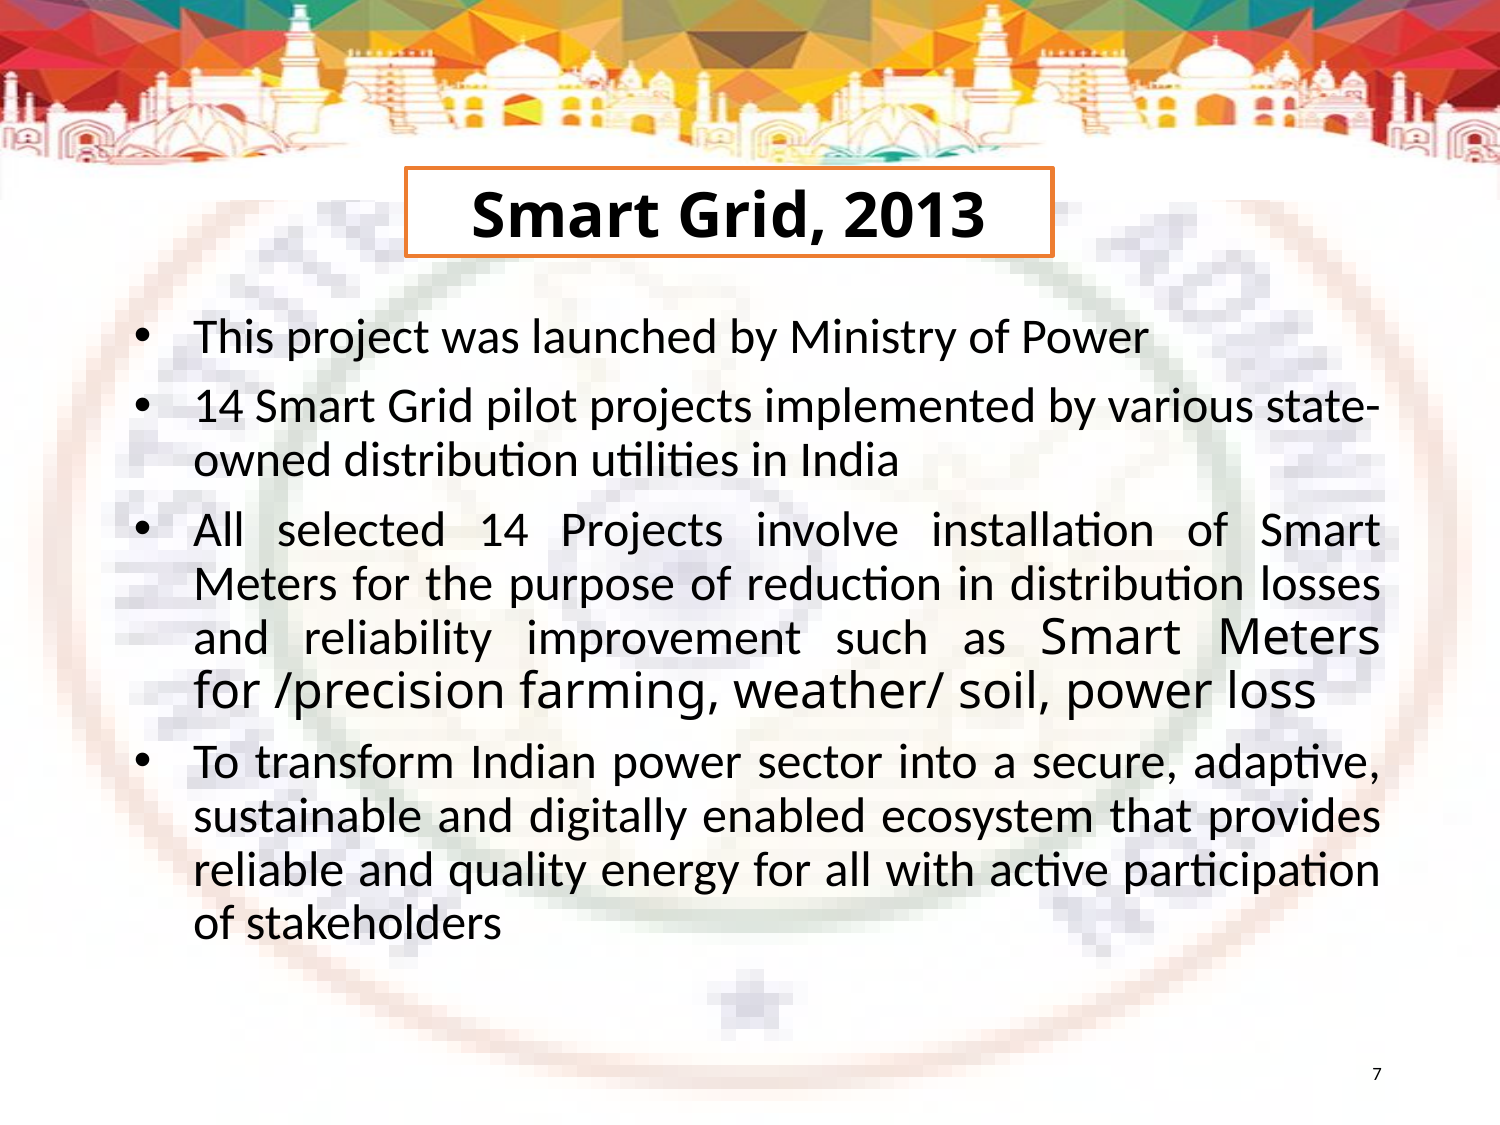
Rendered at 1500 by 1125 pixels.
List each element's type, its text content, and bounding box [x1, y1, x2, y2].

list This project was launched by Ministry of Power 14 Smart Grid pilot projects implemented by various state-owned distribution utilities in India All selected 14 Projects involve installation of Smart Meters for the purpose of reduction in distribution losses and reliability improvement such as Smart Meters for /precision farming, weather/ soil, power loss To transform Indian power sector into a secure, adaptive, sustainable and digitally enabled ecosystem that provides reliable and quality energy for all with active participation of stakeholders [103, 302, 1397, 1014]
slide_number 7 [1059, 1042, 1397, 1103]
title Smart Grid, 2013 [404, 166, 1055, 258]
picture [0, 0, 1500, 200]
